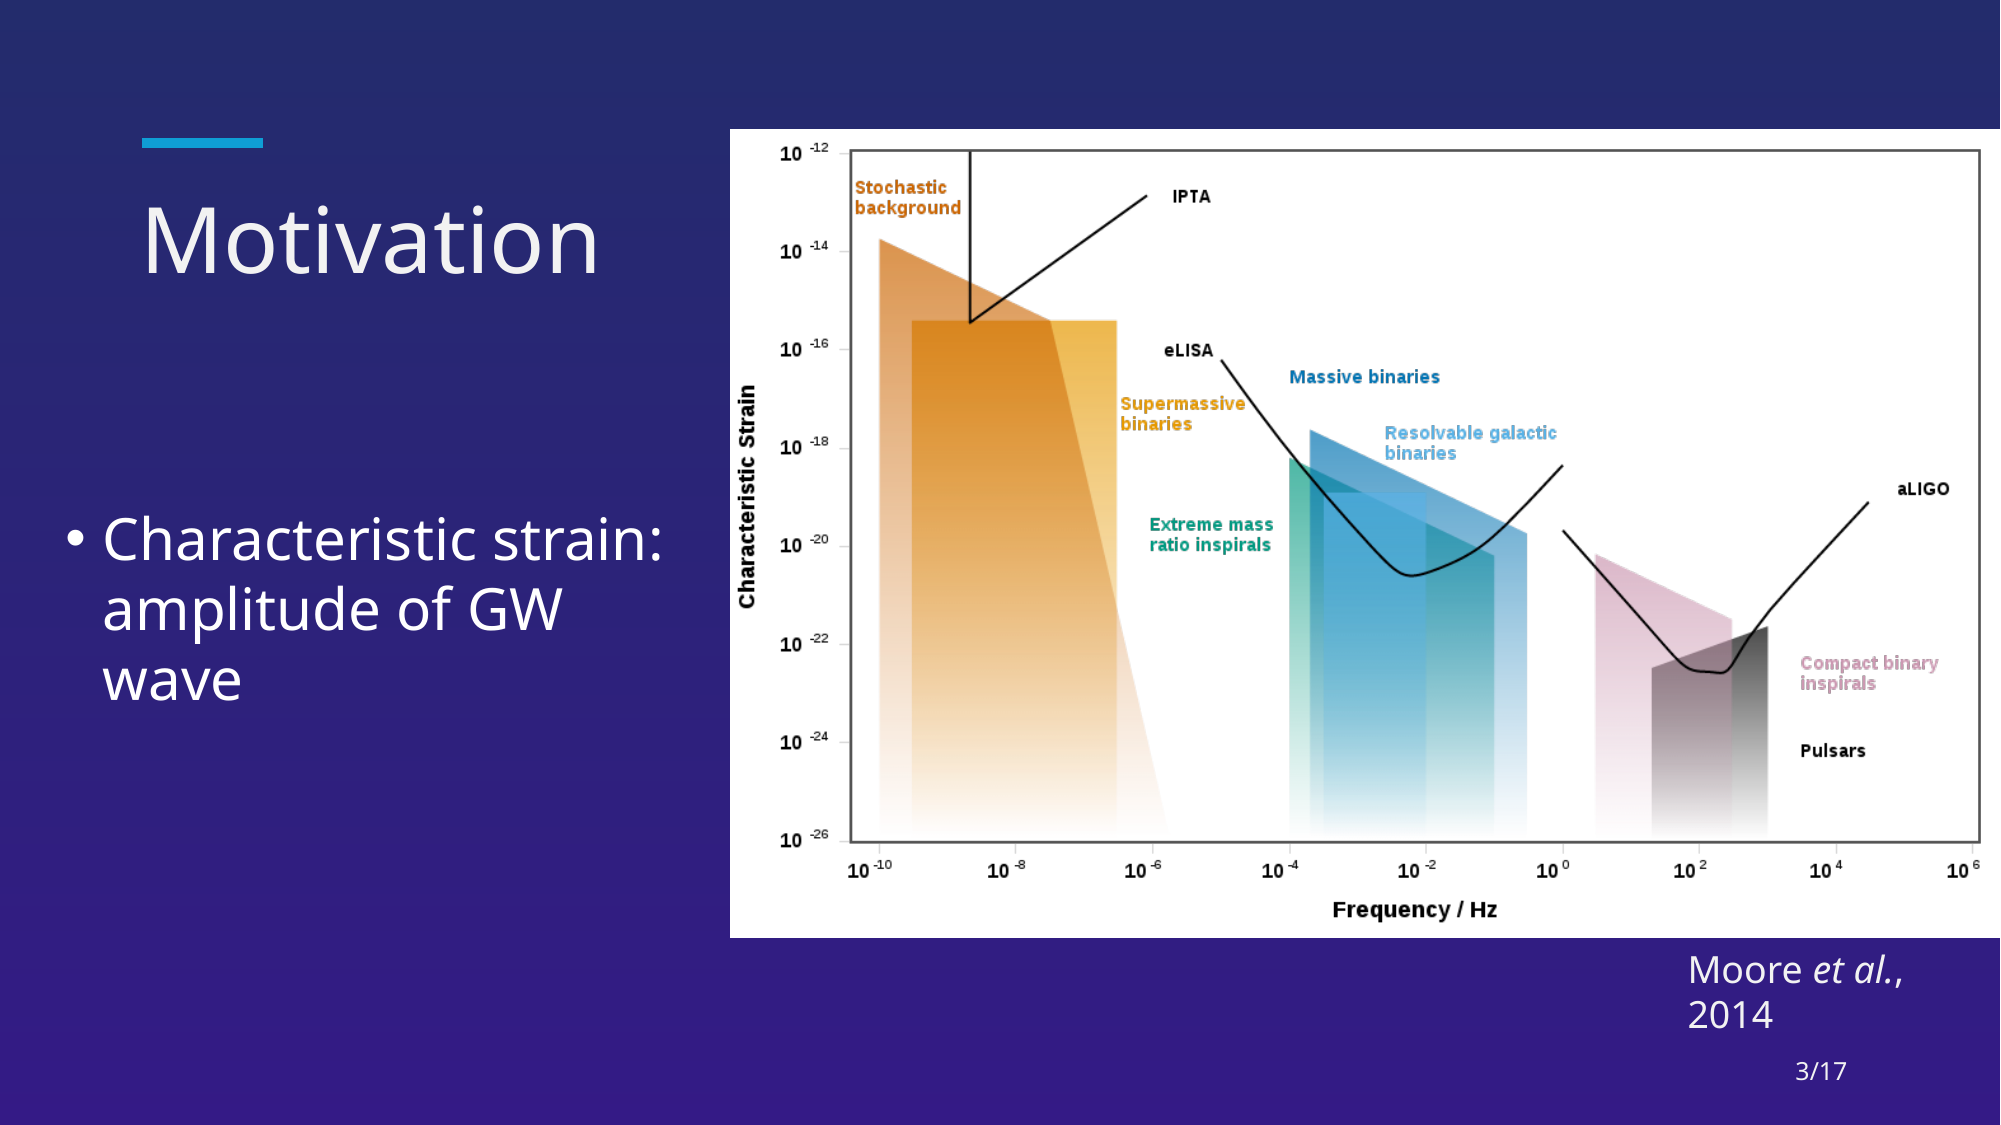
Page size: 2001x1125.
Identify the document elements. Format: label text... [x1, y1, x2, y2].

text_box Moore et al., 2014 [1672, 939, 2000, 1043]
slide_number 3/17 [1412, 1042, 1863, 1103]
picture [729, 128, 2000, 939]
list Characteristic strain: amplitude of GW wave [50, 494, 682, 760]
title Motivation [125, 186, 729, 285]
